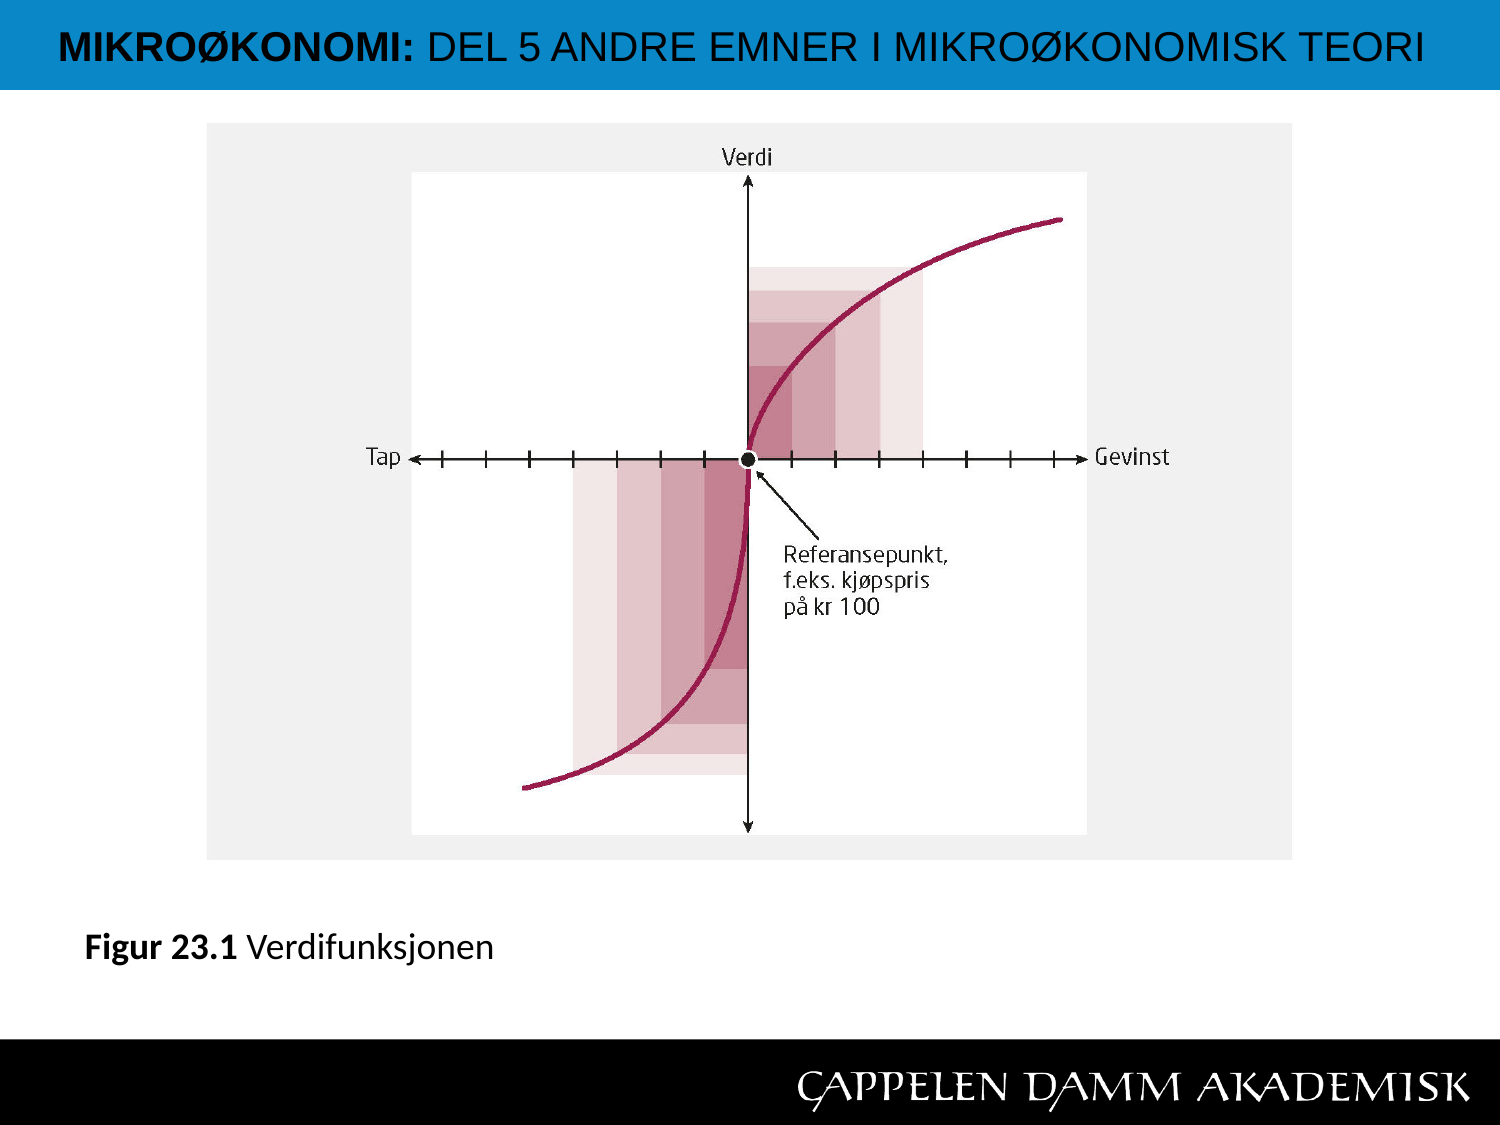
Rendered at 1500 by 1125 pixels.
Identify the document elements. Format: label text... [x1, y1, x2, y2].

picture [797, 1070, 1471, 1113]
picture [205, 123, 1295, 860]
text_box Figur 23.1 Verdifunksjonen [70, 914, 1454, 975]
